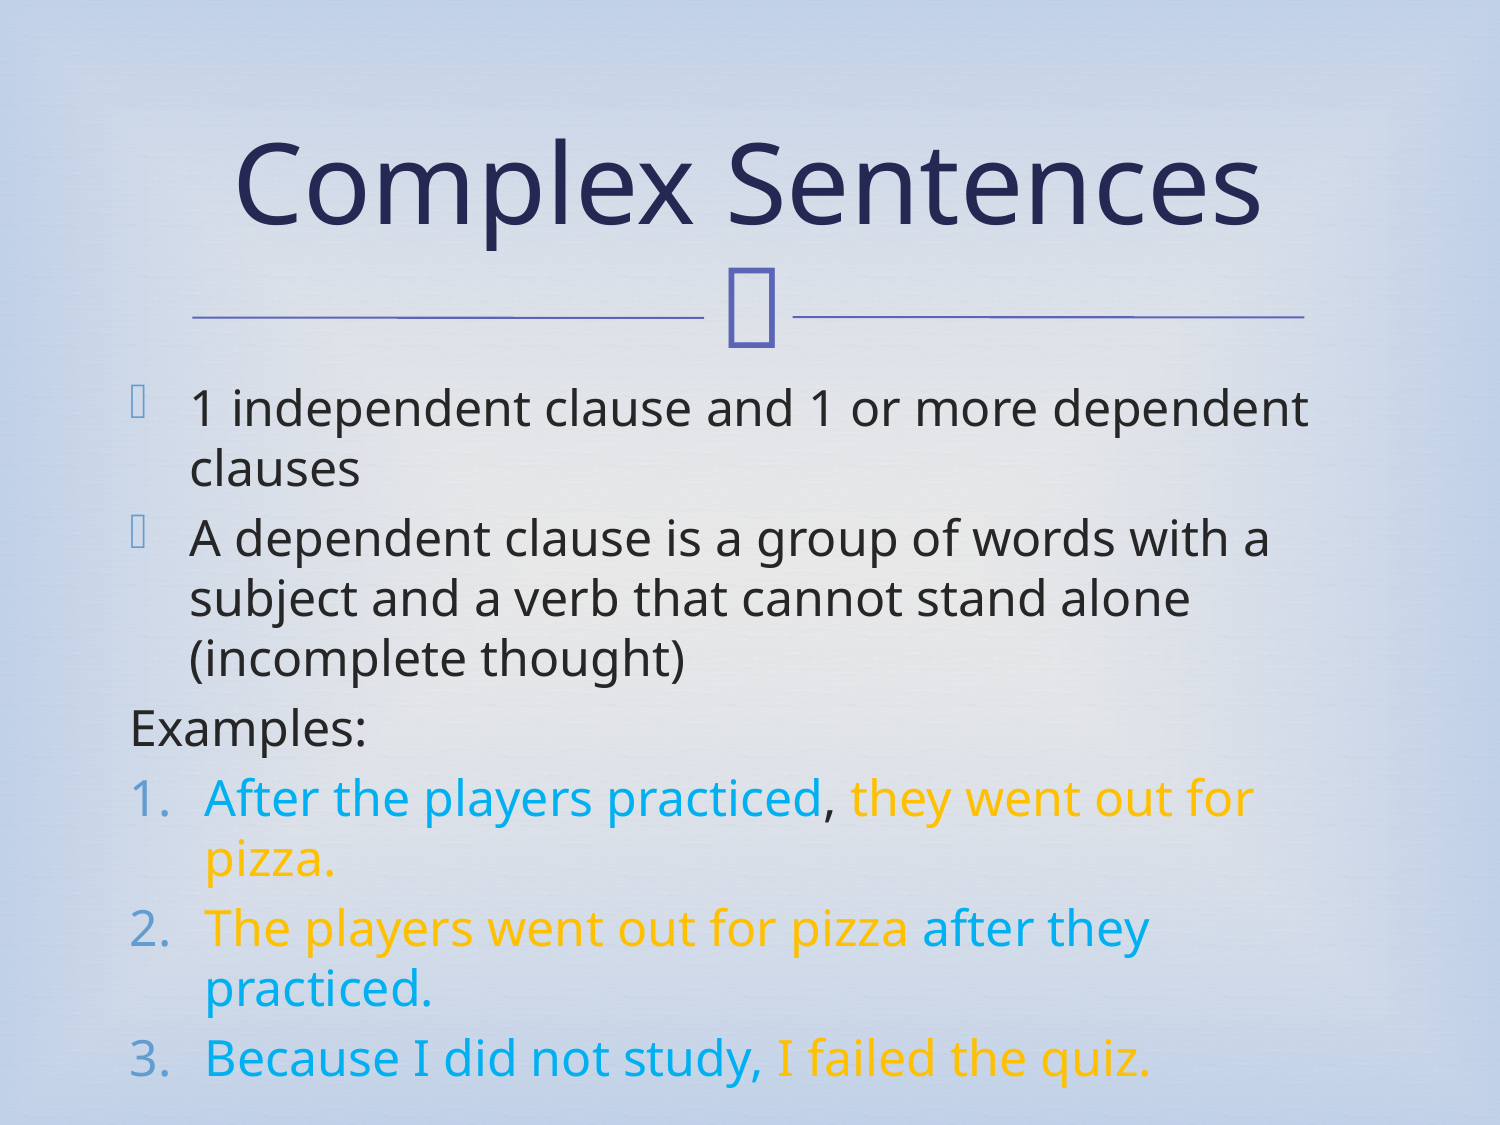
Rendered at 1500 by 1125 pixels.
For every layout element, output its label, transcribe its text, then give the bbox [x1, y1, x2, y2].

title Complex Sentences [112, 93, 1386, 267]
list 1 independent clause and 1 or more dependent clauses A dependent clause is a group of words with a subject and a verb that cannot stand alone (incomplete thought) Examples: After the players practiced, they went out for pizza. The players went out for pizza after they practiced. Because I did not study, I failed the quiz. [114, 368, 1386, 1005]
